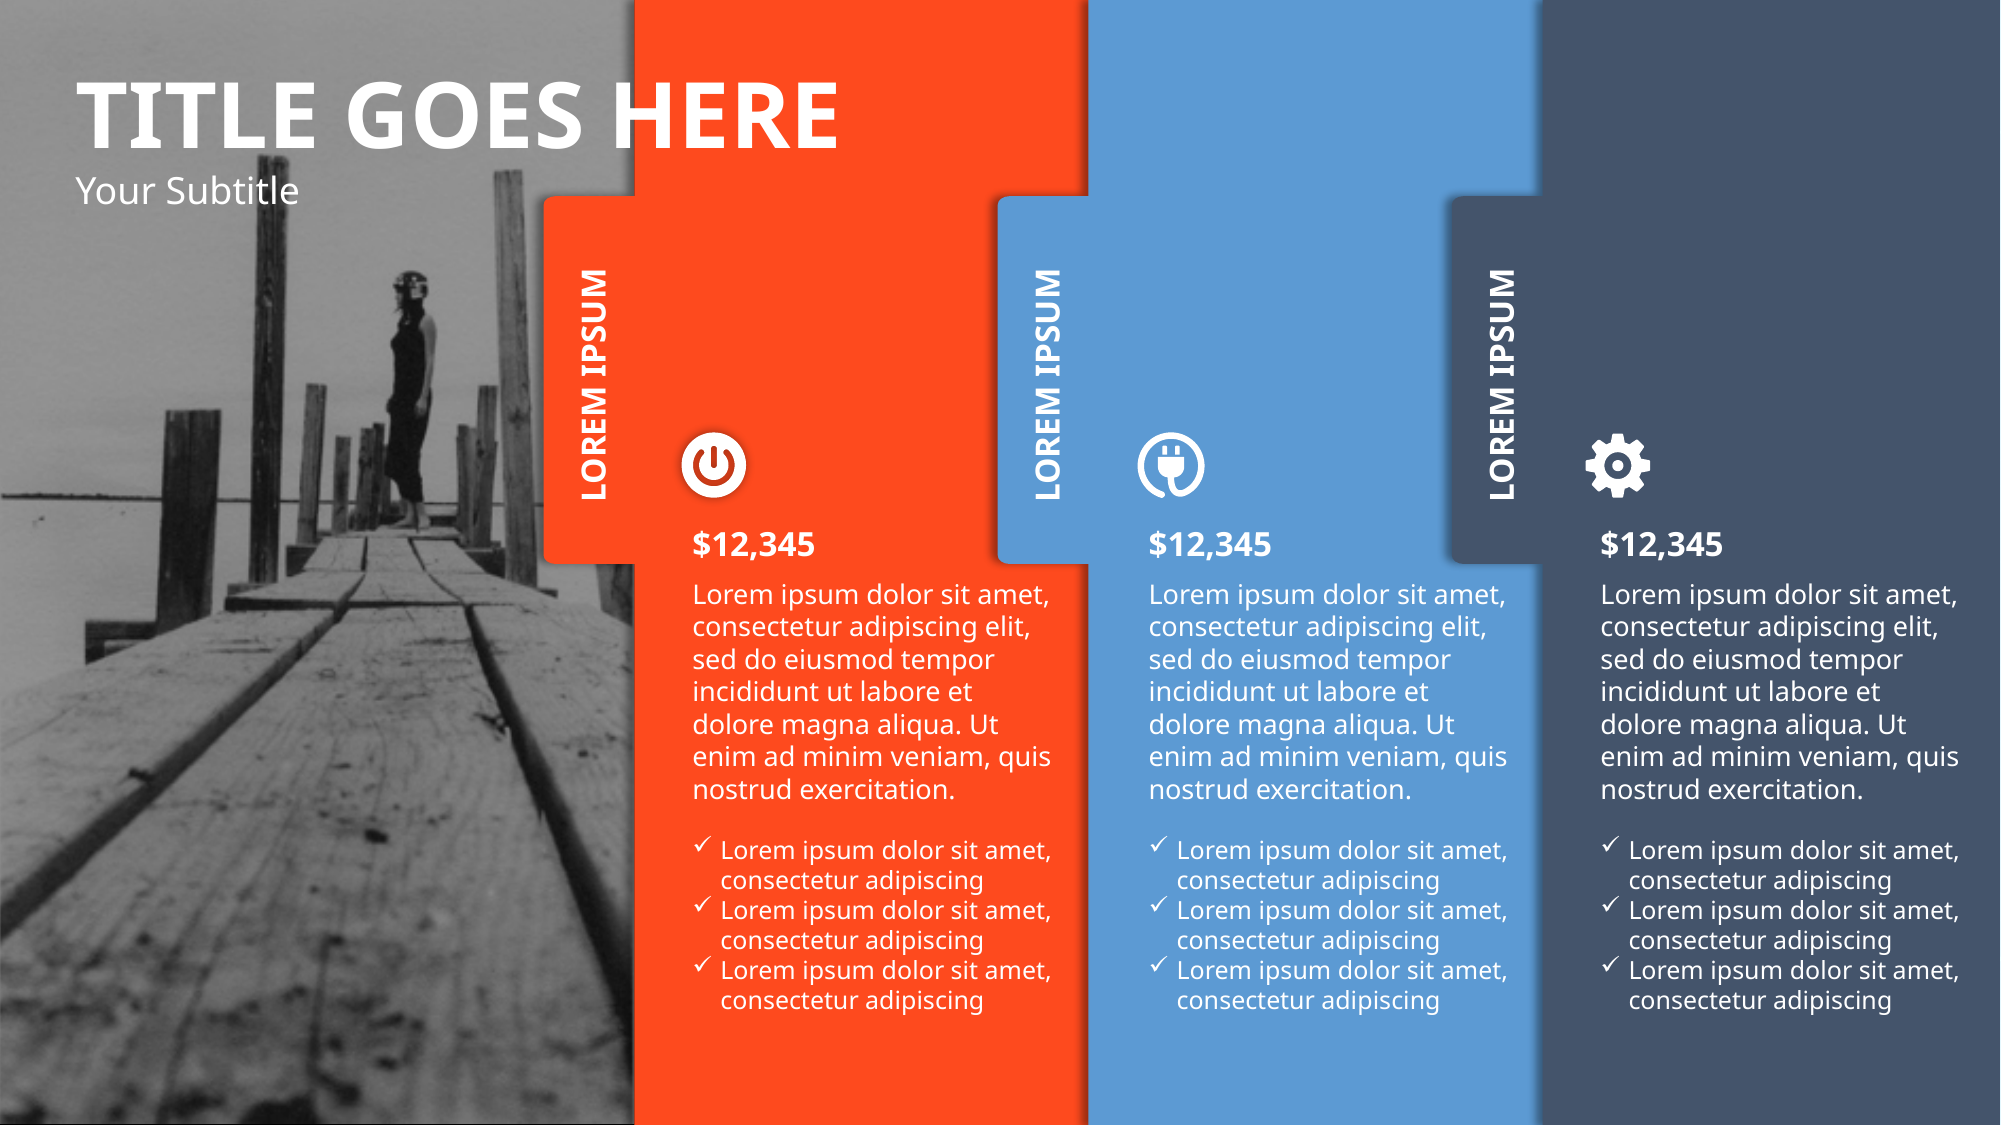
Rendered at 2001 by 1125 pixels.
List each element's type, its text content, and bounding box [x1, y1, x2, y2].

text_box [1451, 0, 2000, 1125]
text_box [1585, 433, 1651, 498]
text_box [543, 0, 997, 1125]
text_box TITLE GOES HERE Your Subtitle [60, 49, 543, 220]
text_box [997, 0, 1451, 1125]
text_box [0, 0, 543, 1125]
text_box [1137, 432, 1205, 498]
